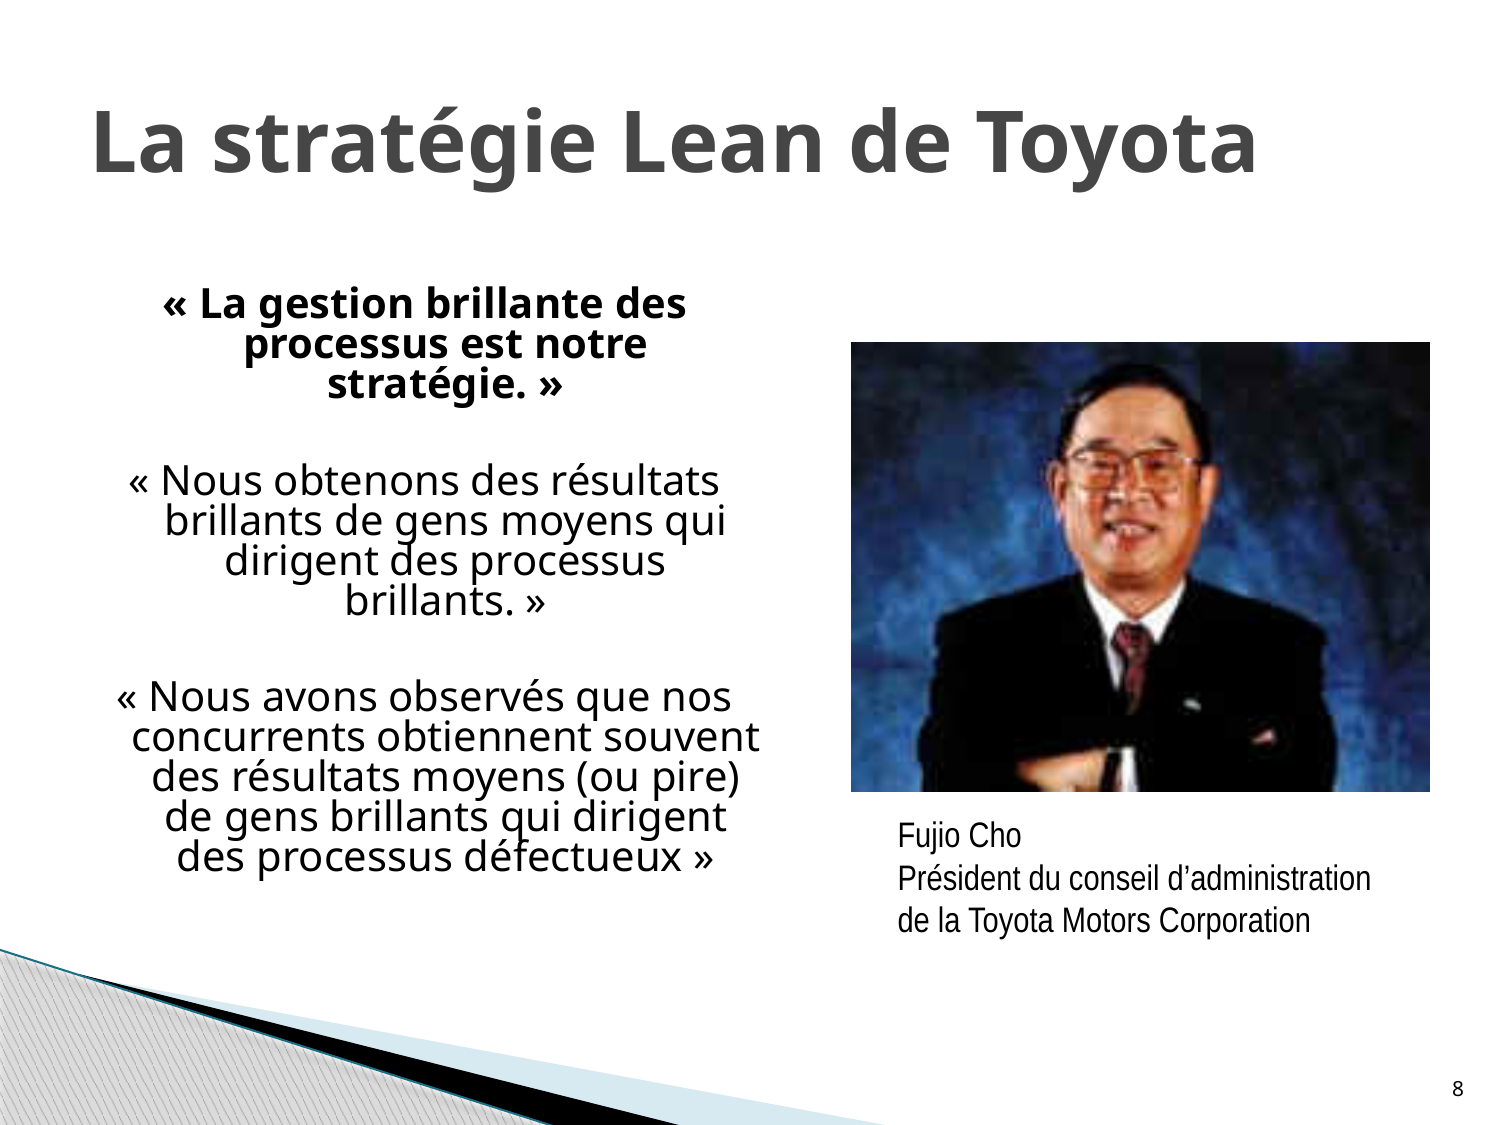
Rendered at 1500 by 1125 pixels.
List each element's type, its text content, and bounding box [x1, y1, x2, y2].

picture [851, 342, 1430, 792]
title La stratégie Lean de Toyota [75, 45, 1425, 233]
text_box Fujio Cho Président du conseil d’administration de la Toyota Motors Corporation [897, 811, 1402, 940]
list « La gestion brillante des processus est notre stratégie. » « Nous obtenons des résultats brillants de gens moyens qui dirigent des processus brillants. » « Nous avons observés que nos concurrents obtiennent souvent des résultats moyens (ou pire) de gens brillants qui dirigent des processus défectueux » [53, 279, 778, 966]
slide_number 8 [1418, 1051, 1479, 1112]
